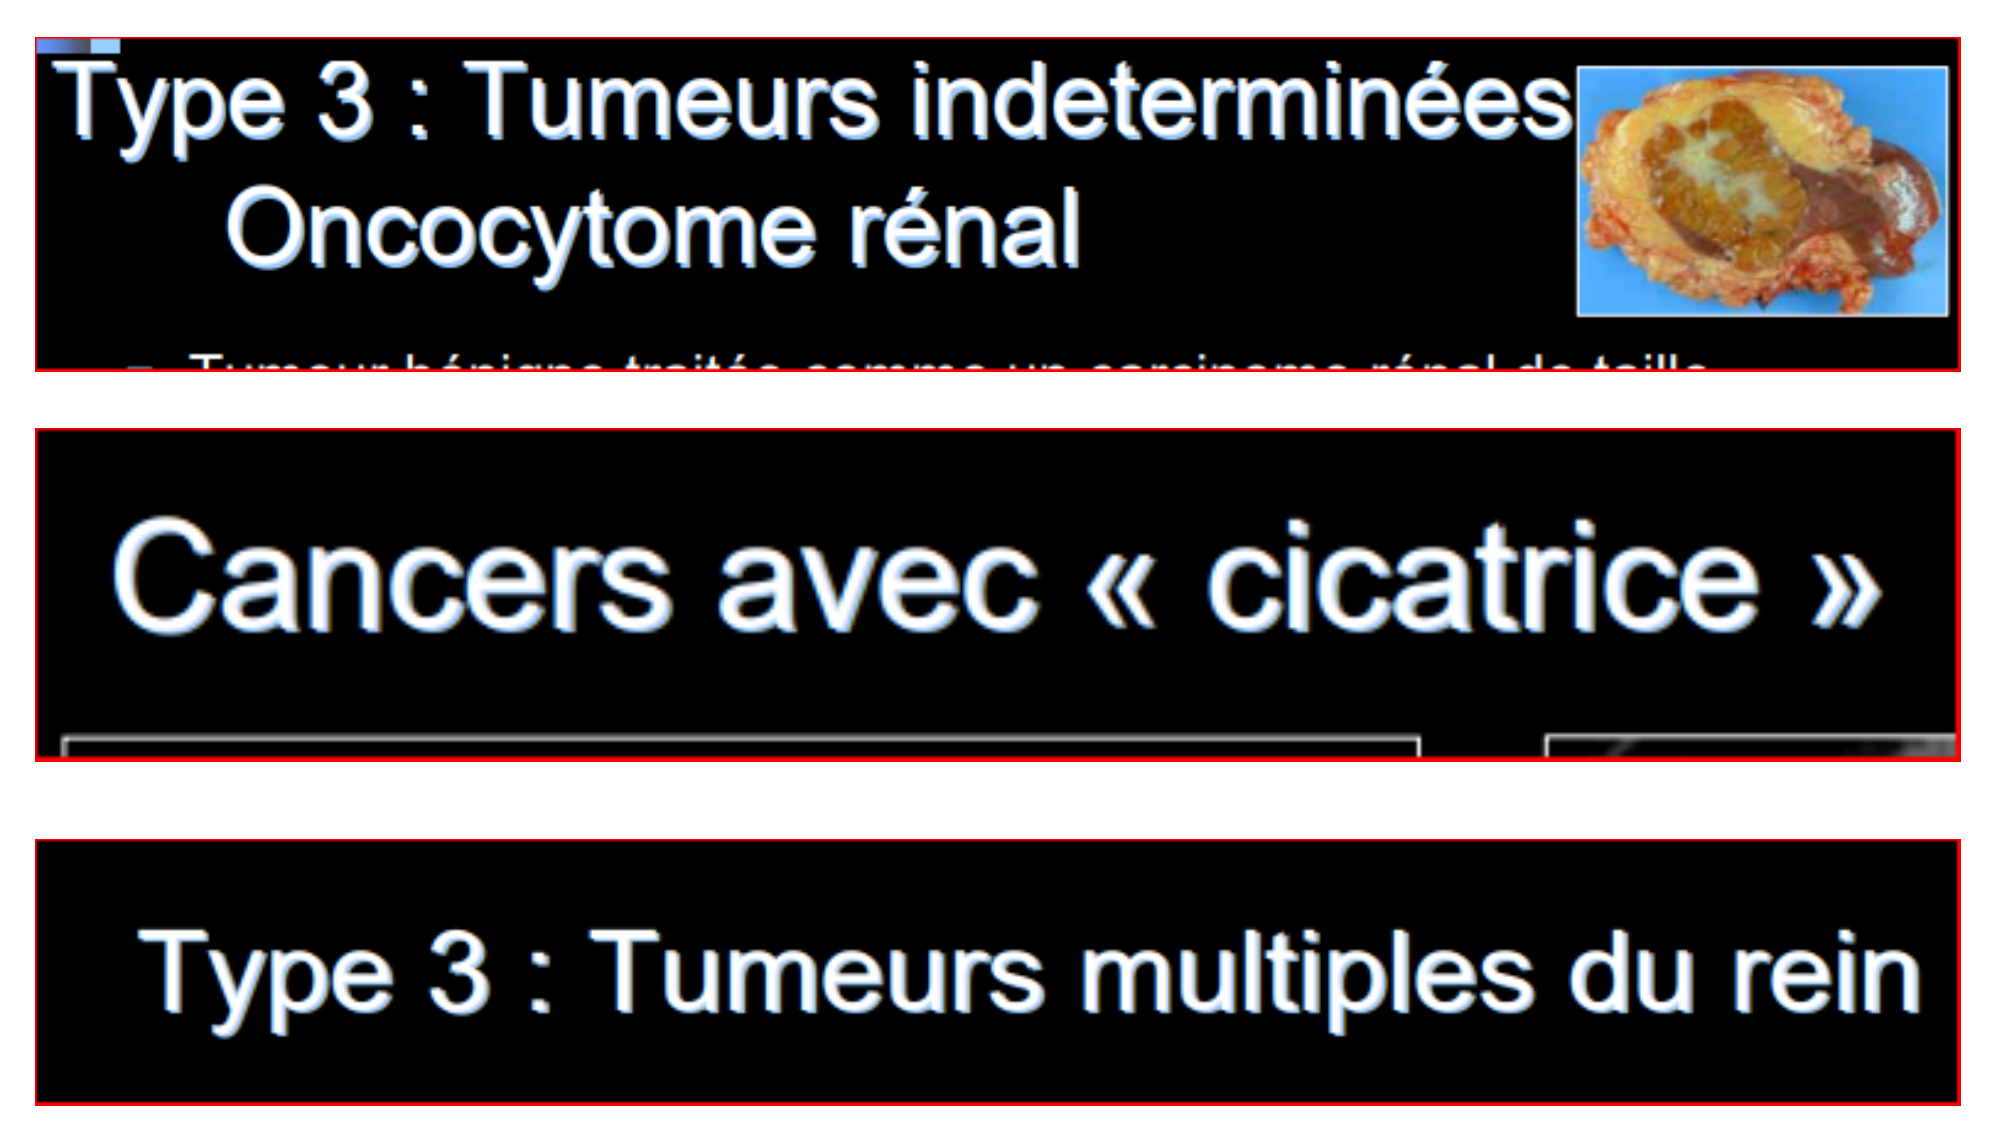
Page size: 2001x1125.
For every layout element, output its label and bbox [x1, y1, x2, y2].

picture [35, 839, 1961, 1106]
picture [35, 37, 1961, 372]
picture [35, 428, 1961, 762]
